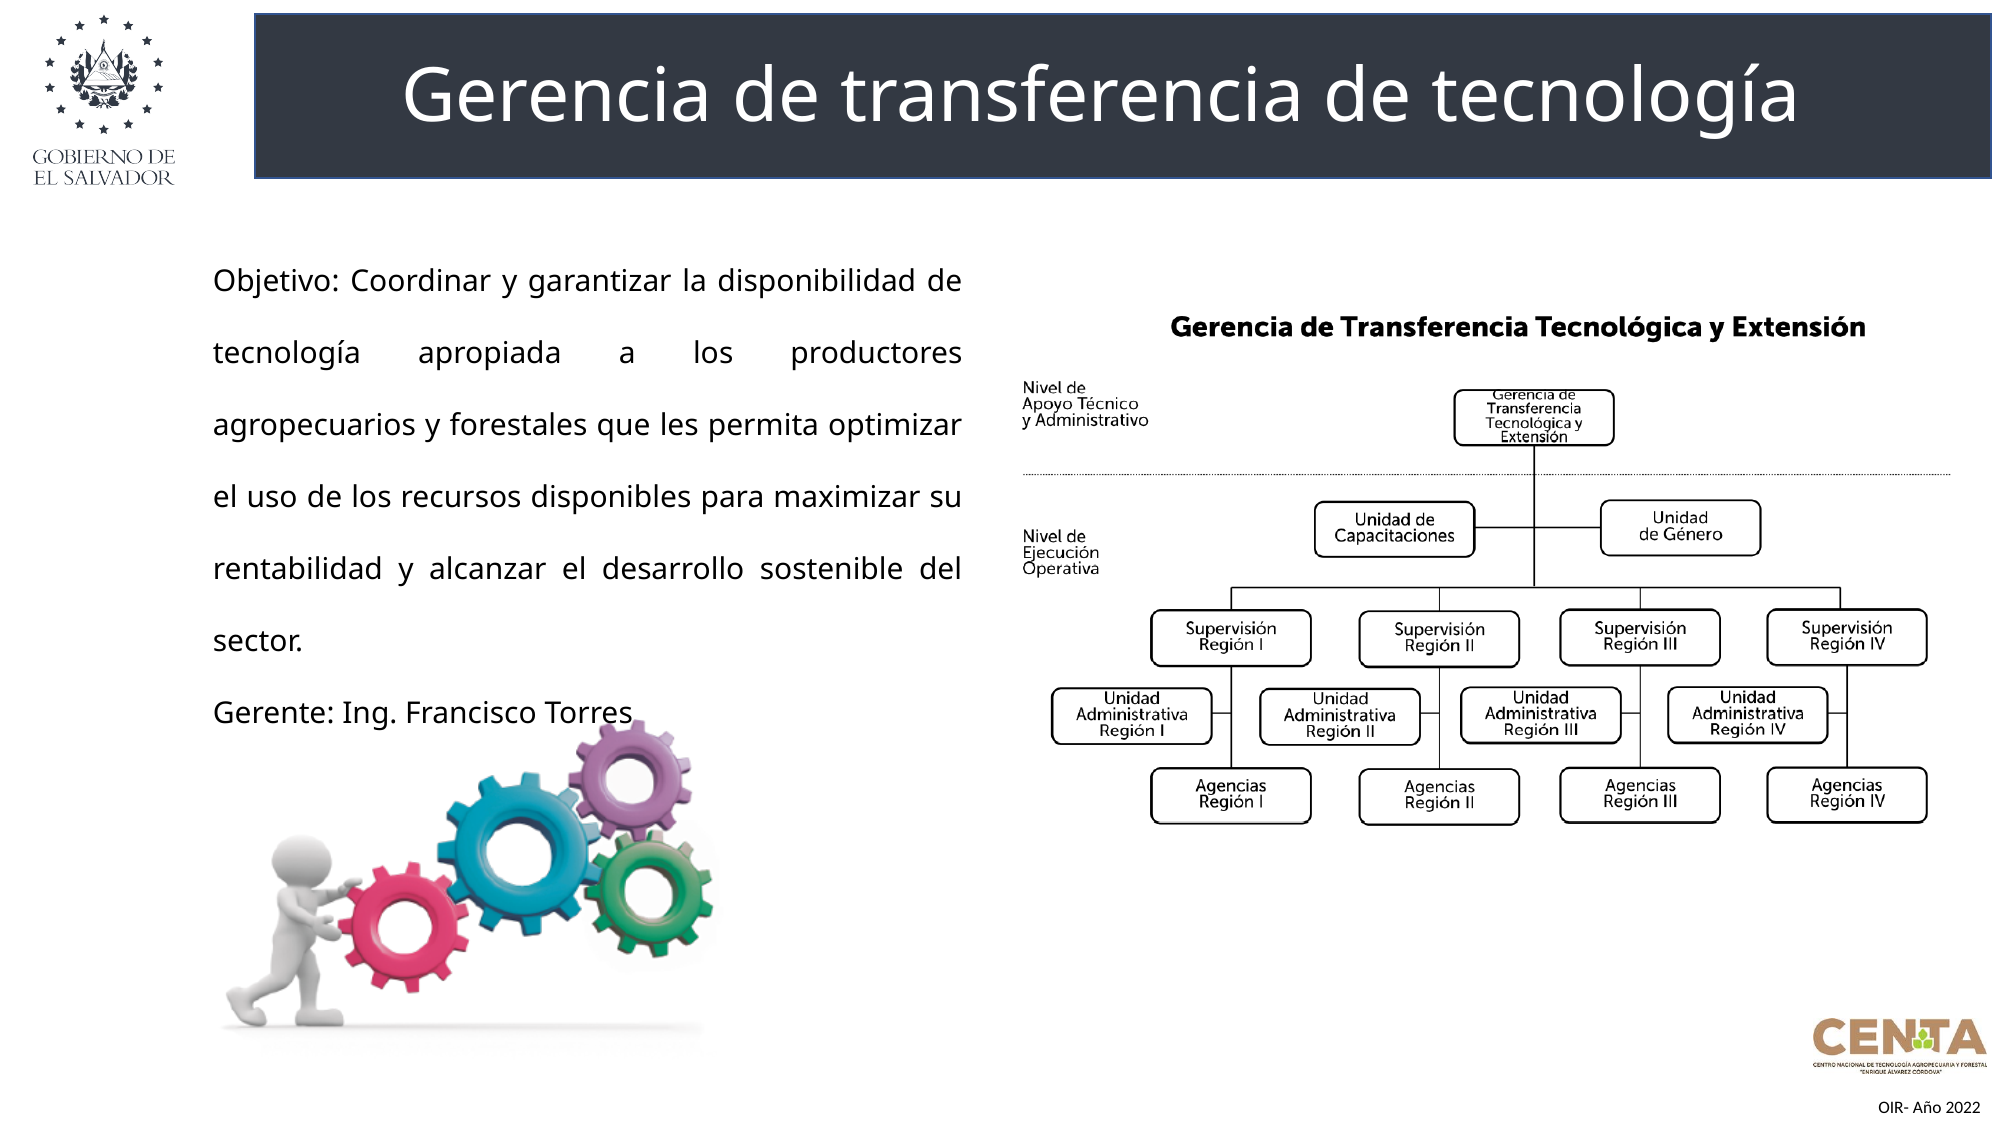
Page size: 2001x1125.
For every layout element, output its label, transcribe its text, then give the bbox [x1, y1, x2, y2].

picture [33, 14, 175, 185]
text_box OIR- Año 2022 [1863, 1088, 2000, 1125]
picture [218, 719, 728, 1068]
picture [1813, 1018, 1987, 1075]
text_box Objetivo: Coordinar y garantizar la disponibilidad de tecnología apropiada a los productores agropecuarios y forestales que les permita optimizar el uso de los recursos disponibles para maximizar su rentabilidad y alcanzar el desarrollo sostenible del sector. Gerente: Ing. Francisco Torres [198, 218, 978, 737]
title Gerencia de transferencia de tecnología [270, 48, 1933, 147]
picture [1007, 294, 1968, 853]
